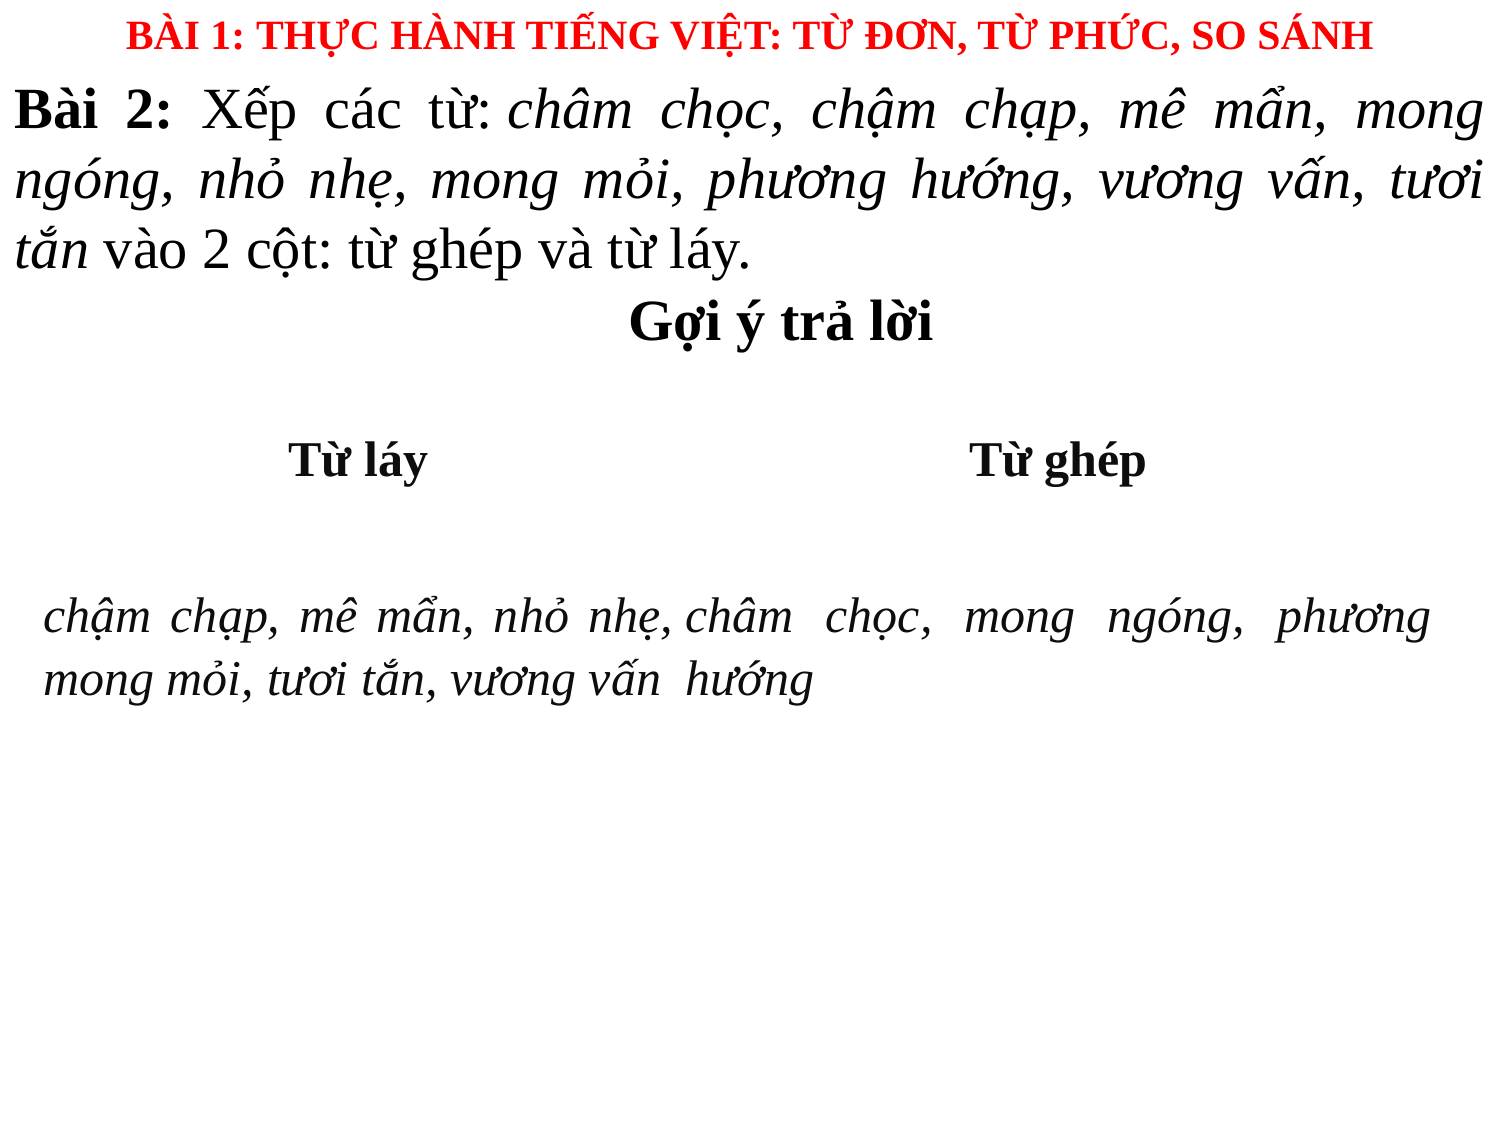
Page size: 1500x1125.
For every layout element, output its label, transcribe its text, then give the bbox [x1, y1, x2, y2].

table_header Từ ghép [679, 388, 1437, 523]
text_box Gợi ý trả lời [437, 275, 1125, 388]
text_box Bài 2: Xếp các từ: châm chọc, chậm chạp, mê mẩn, mong ngóng, nhỏ nhẹ, mong mỏi, phương hướng, vương vấn, tươi tắn vào 2 cột: từ ghép và từ láy. [0, 62, 1500, 338]
table_cell chậm chạp, mê mẩn, nhỏ nhẹ, mong mỏi, tươi tắn, vương vấn [38, 523, 679, 762]
text_box BÀI 1: THỰC HÀNH TIẾNG VIỆT: TỪ ĐƠN, TỪ PHỨC, SO SÁNH [0, 0, 1500, 62]
table_cell châm chọc, mong ngóng, phương hướng [679, 523, 1437, 762]
table_header Từ láy [38, 388, 679, 523]
